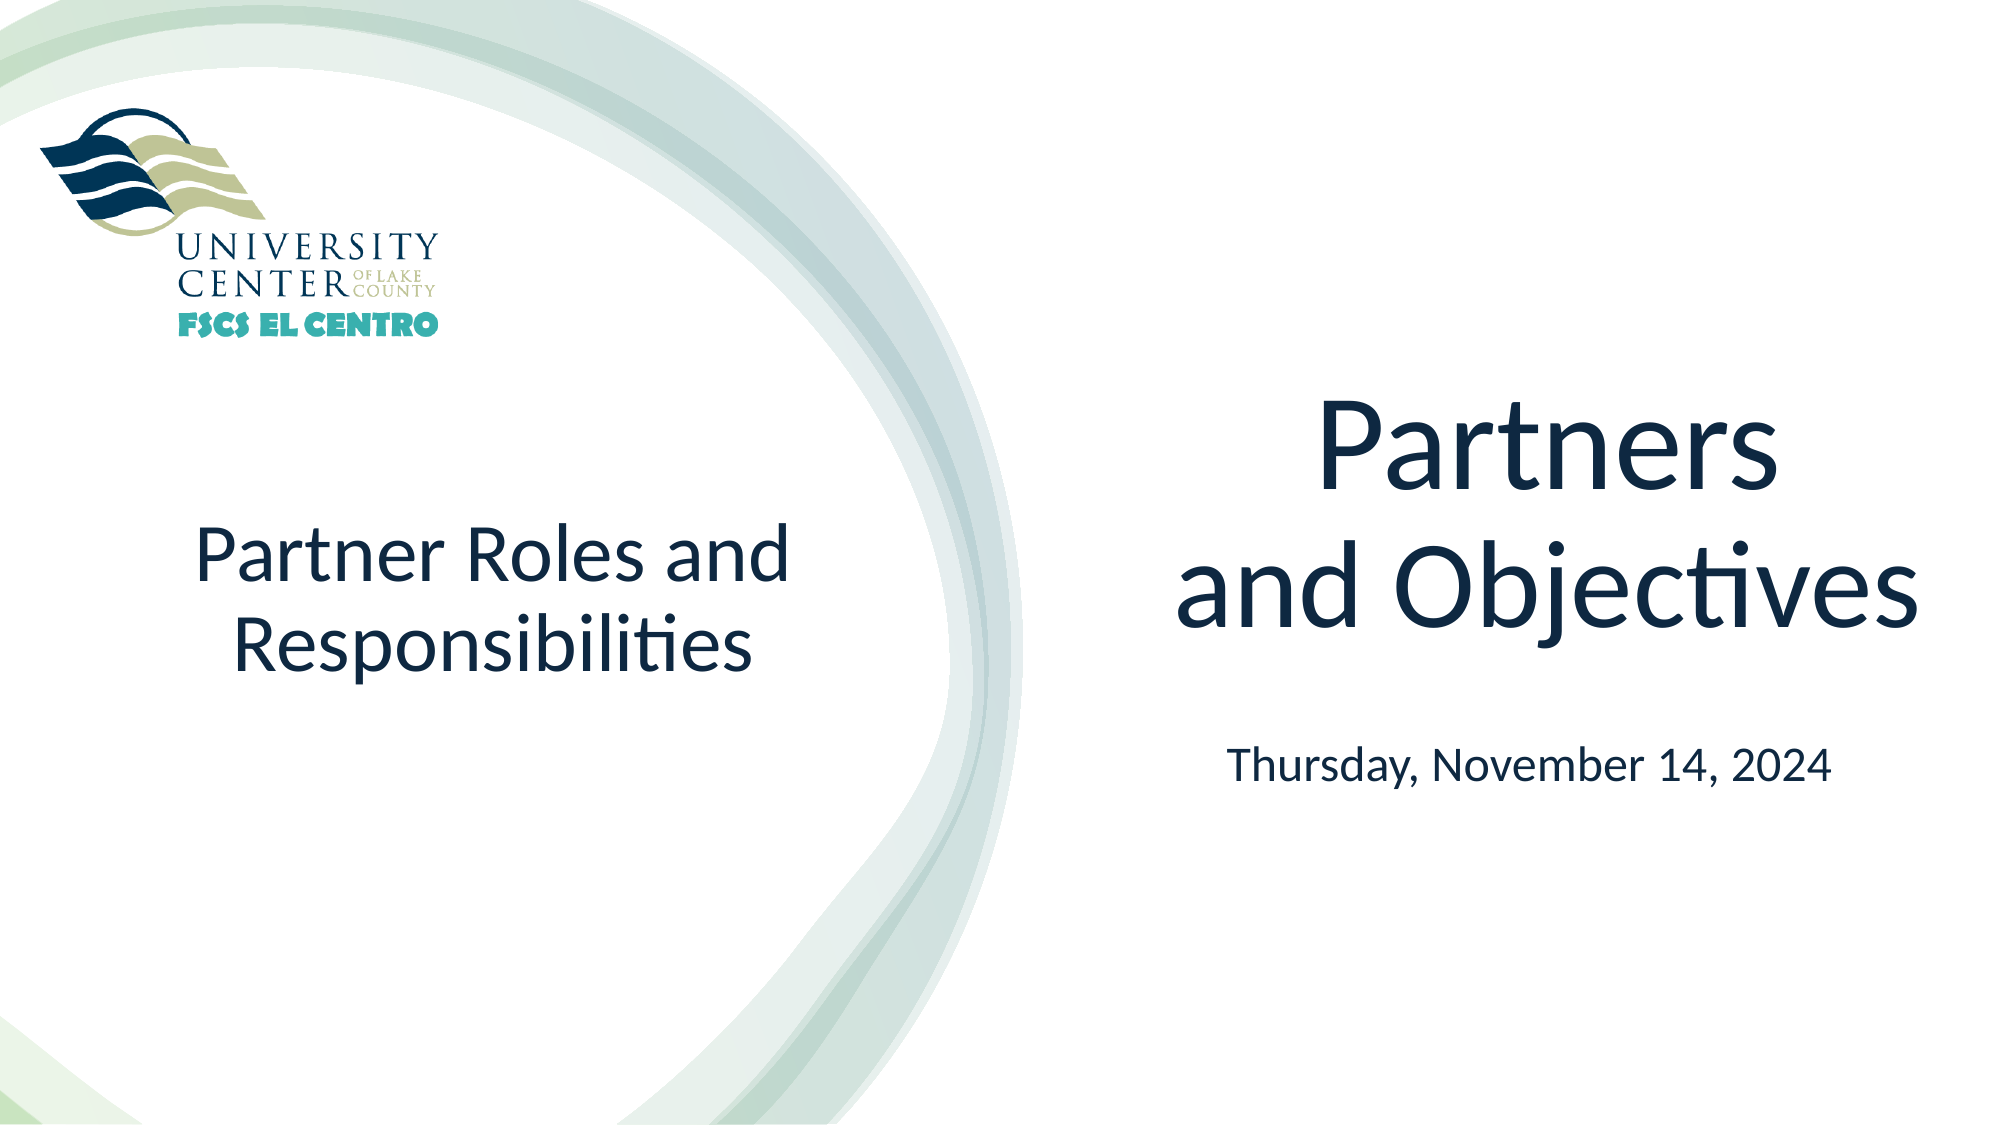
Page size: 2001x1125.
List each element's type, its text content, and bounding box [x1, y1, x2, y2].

title Partners and Objectives [1153, 363, 1943, 474]
text_box [1024, 0, 2000, 1125]
subtitle Thursday, November 14, 2024 [1211, 729, 2000, 801]
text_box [0, 0, 1024, 1125]
